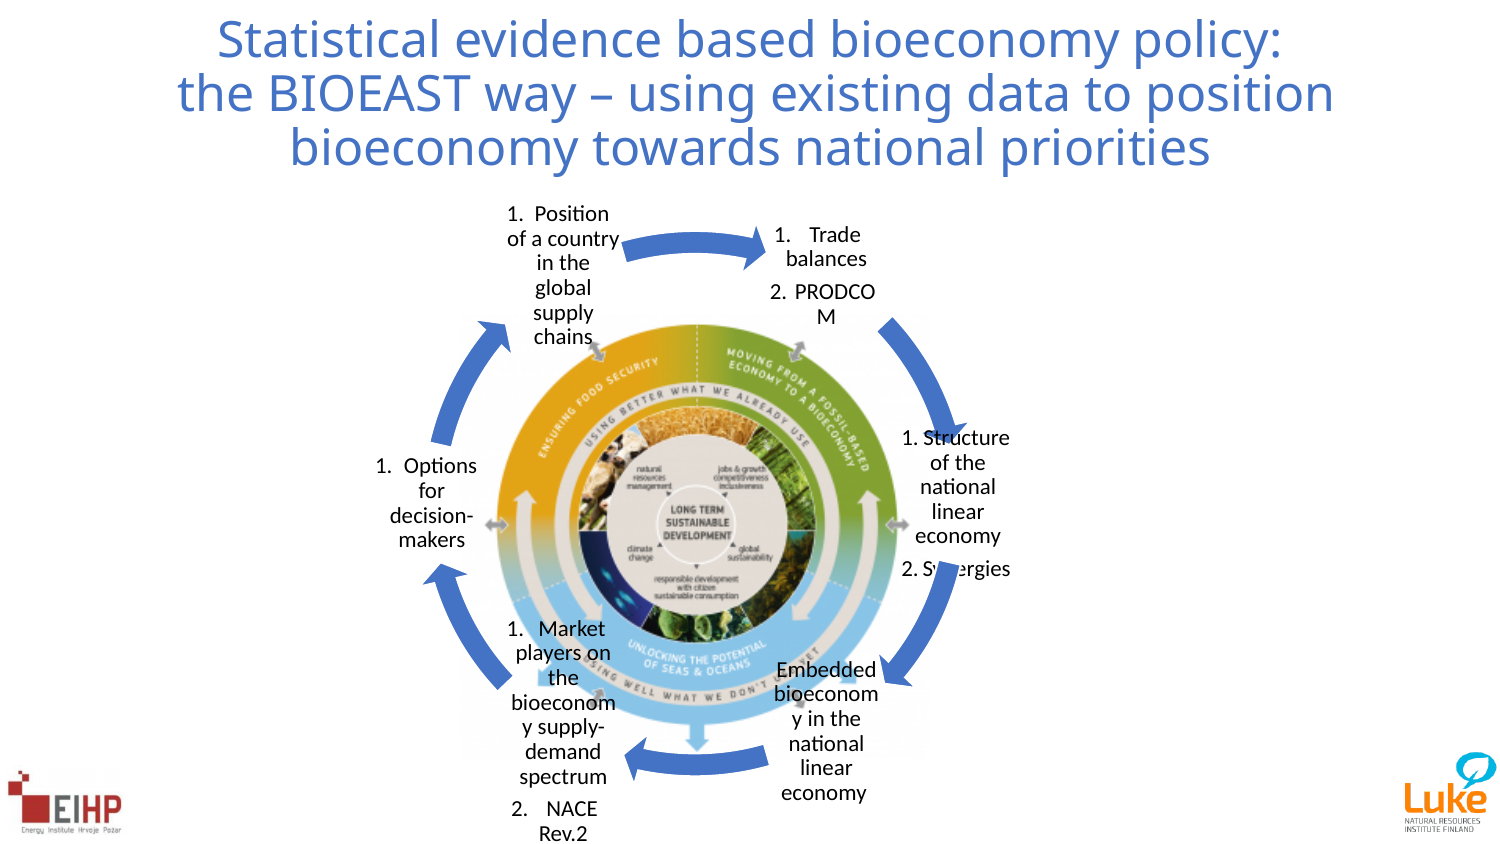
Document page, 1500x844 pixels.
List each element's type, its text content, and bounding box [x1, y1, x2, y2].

picture [5, 765, 126, 835]
title Statistical evidence based bioeconomy policy: the BIOEAST way – using existing data to position bioeconomy towards national priorities [90, 33, 1424, 157]
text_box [258, 215, 1132, 792]
picture [1394, 745, 1500, 842]
